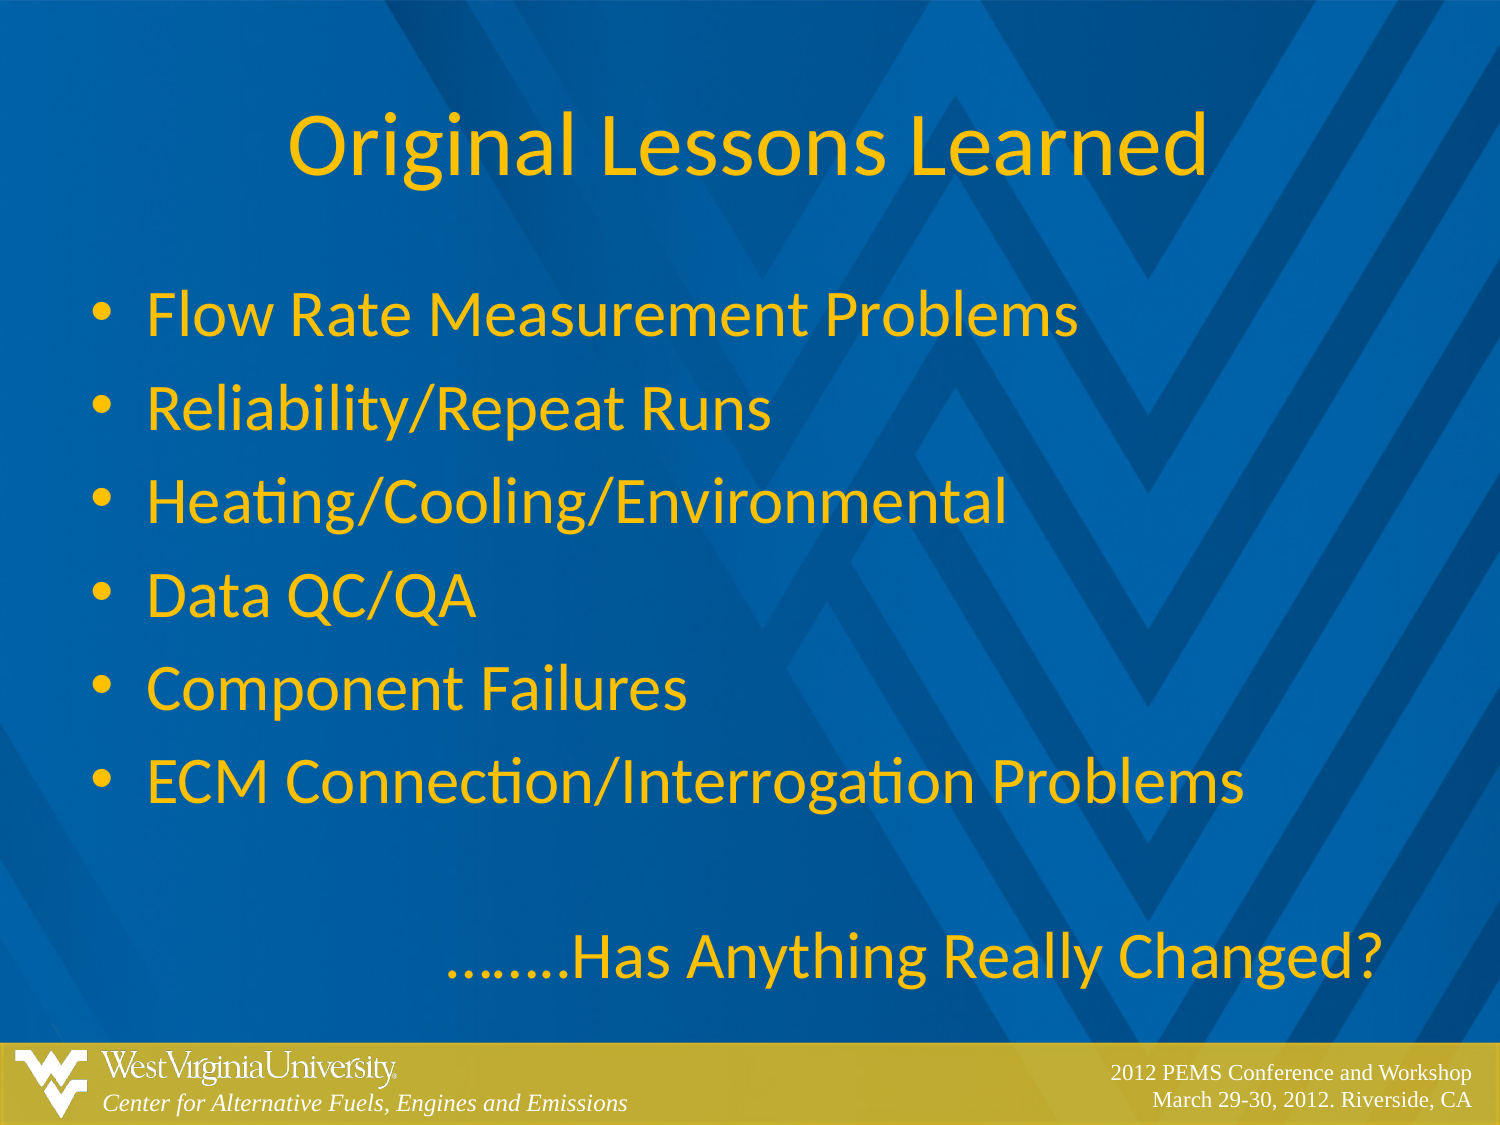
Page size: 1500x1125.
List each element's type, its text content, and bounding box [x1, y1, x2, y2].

list Flow Rate Measurement Problems Reliability/Repeat Runs Heating/Cooling/Environmental Data QC/QA Component Failures ECM Connection/Interrogation Problems ……..Has Anything Really Changed? [75, 262, 1425, 1005]
picture [0, 0, 1500, 1125]
title Original Lessons Learned [75, 45, 1425, 233]
